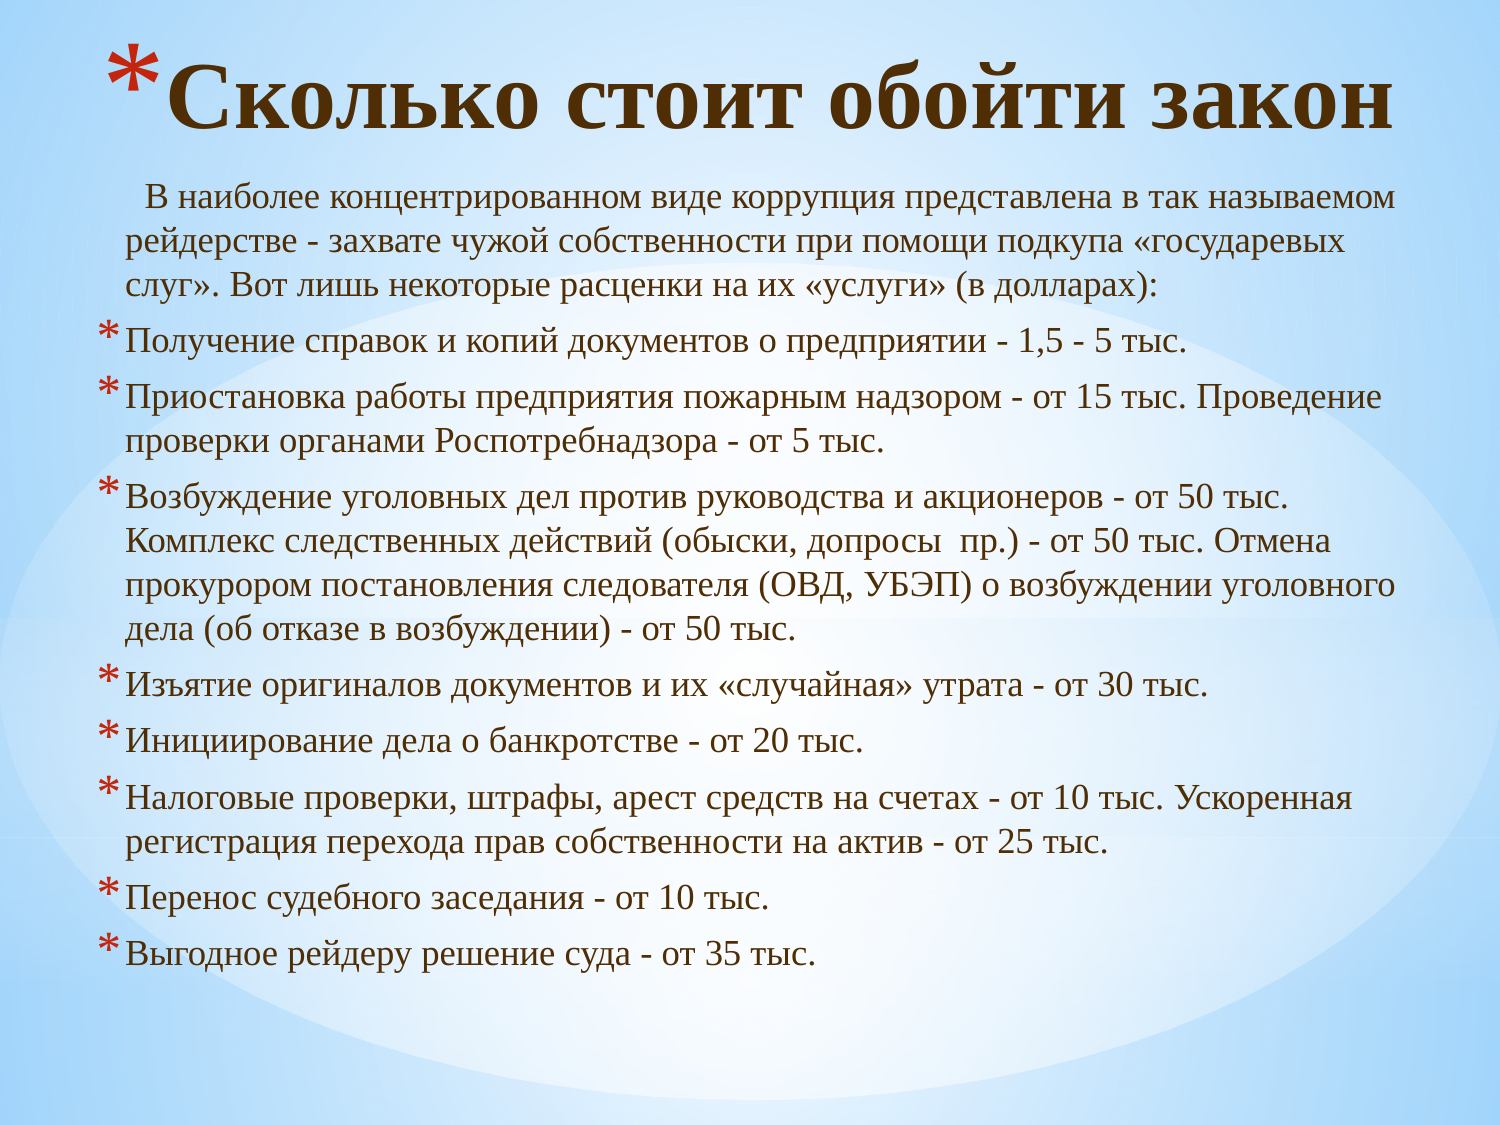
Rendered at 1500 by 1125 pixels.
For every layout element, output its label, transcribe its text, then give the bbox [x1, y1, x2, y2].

list В наиболее концентрированном виде коррупция представлена в так называемом рейдерстве - захвате чужой собственности при помощи подкупа «государевых слуг». Вот лишь некоторые расценки на их «услуги» (в долларах): Получение справок и копий документов о предприятии - 1,5 - 5 тыс. Приостановка работы предприятия пожарным надзором - от 15 тыс. Проведение проверки органами Роспотребнадзора - от 5 тыс. Возбуждение уголовных дел против руководства и акционеров - от 50 тыс. Комплекс следственных действий (обыски, допросы пр.) - от 50 тыс. Отмена прокурором постановления следователя (ОВД, УБЭП) о возбуждении уголовного дела (об отказе в возбуждении) - от 50 тыс. Изъятие оригиналов документов и их «случайная» утрата - от 30 тыс. Инициирование дела о банкротстве - от 20 тыс. Налоговые проверки, штрафы, арест средств на счетах - от 10 тыс. Ускоренная регистрация перехода прав собственности на актив - от 25 тыс. Перенос судебного заседания - от 10 тыс. Выгодное рейдеру решение суда - от 35 тыс. [75, 164, 1425, 1000]
title Сколько стоит обойти закон [75, 24, 1425, 164]
